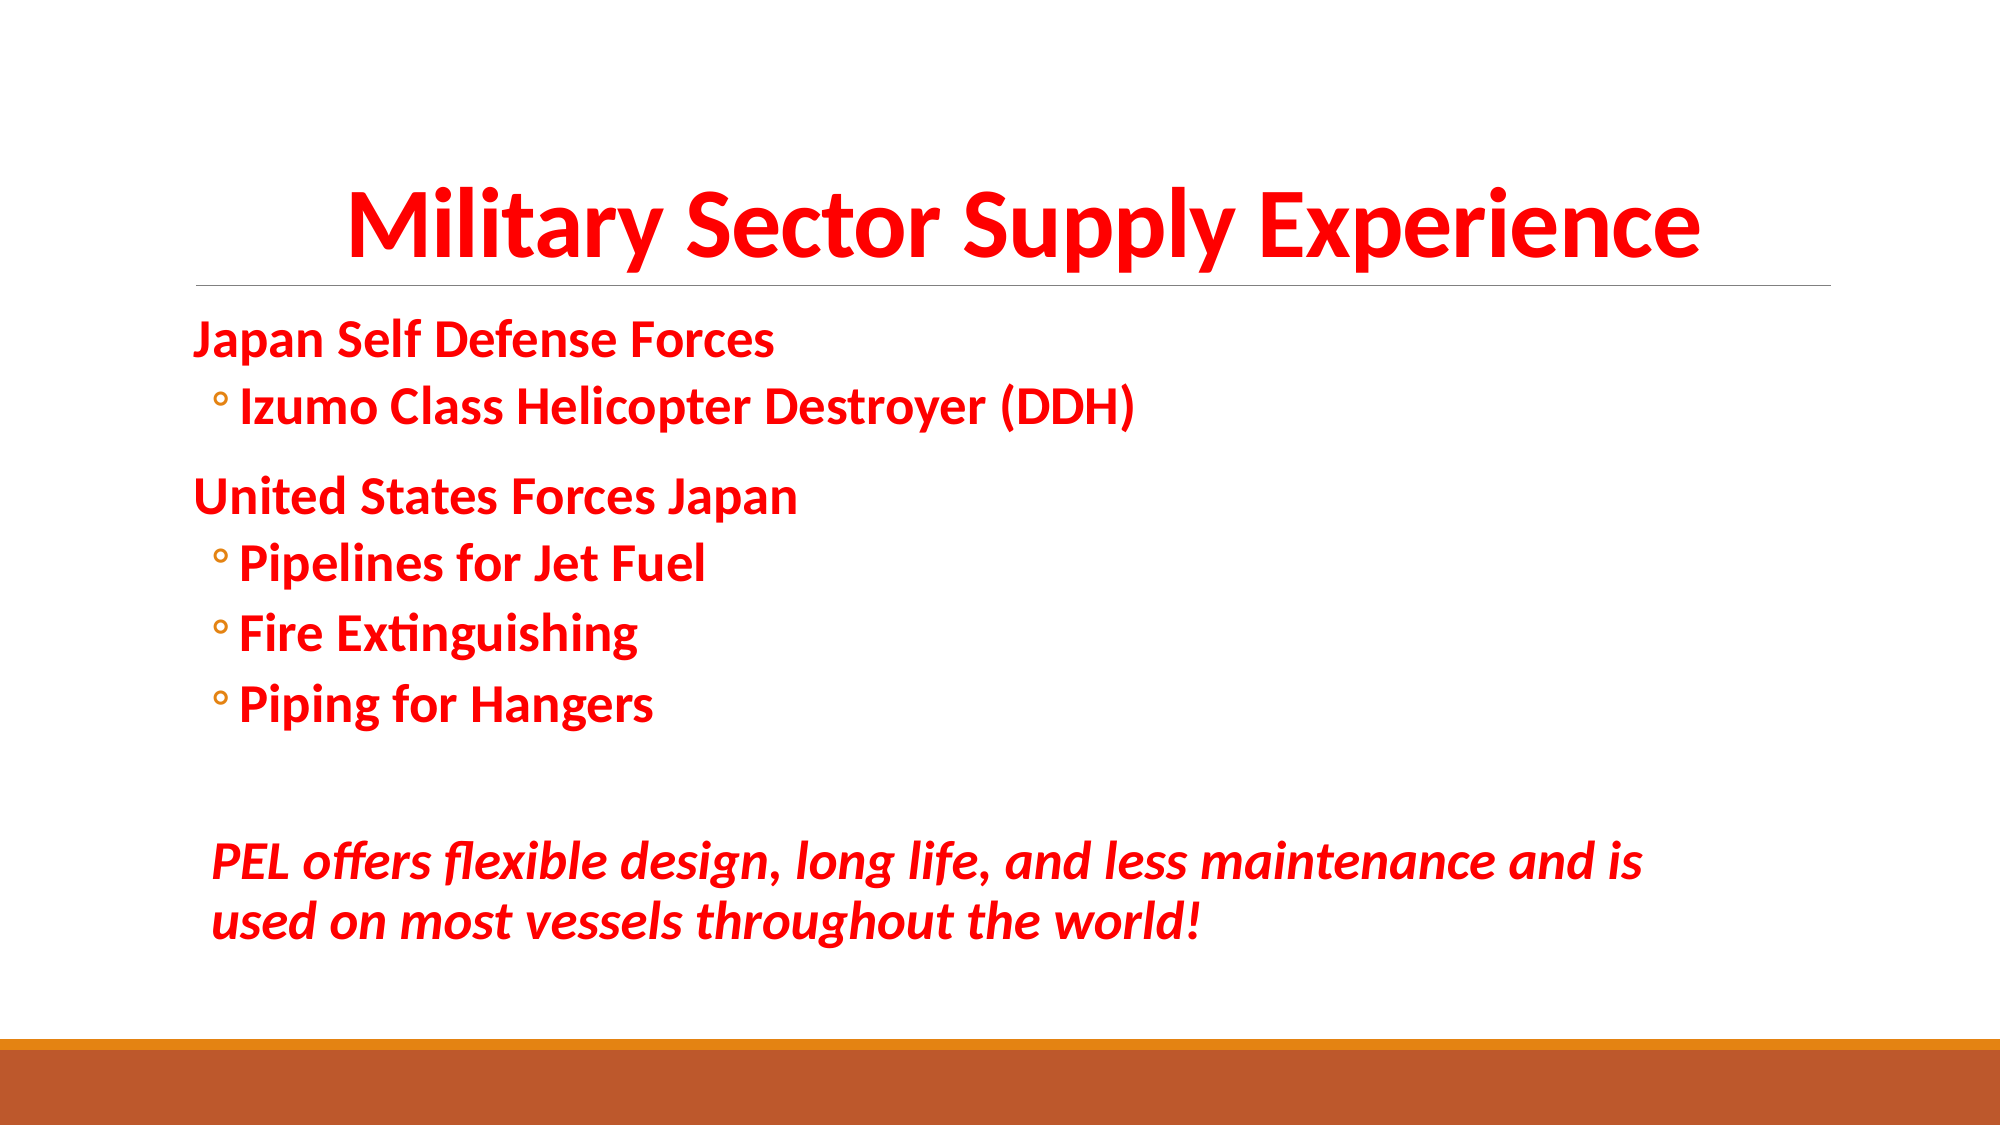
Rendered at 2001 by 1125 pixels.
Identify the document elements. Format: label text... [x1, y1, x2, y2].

title Military Sector Supply Experience [180, 47, 1830, 285]
list Japan Self Defense Forces Izumo Class Helicopter Destroyer (DDH) United States Forces Japan Pipelines for Jet Fuel Fire Extinguishing Piping for Hangers PEL offers flexible design, long life, and less maintenance and is used on most vessels throughout the world! [180, 302, 1830, 963]
